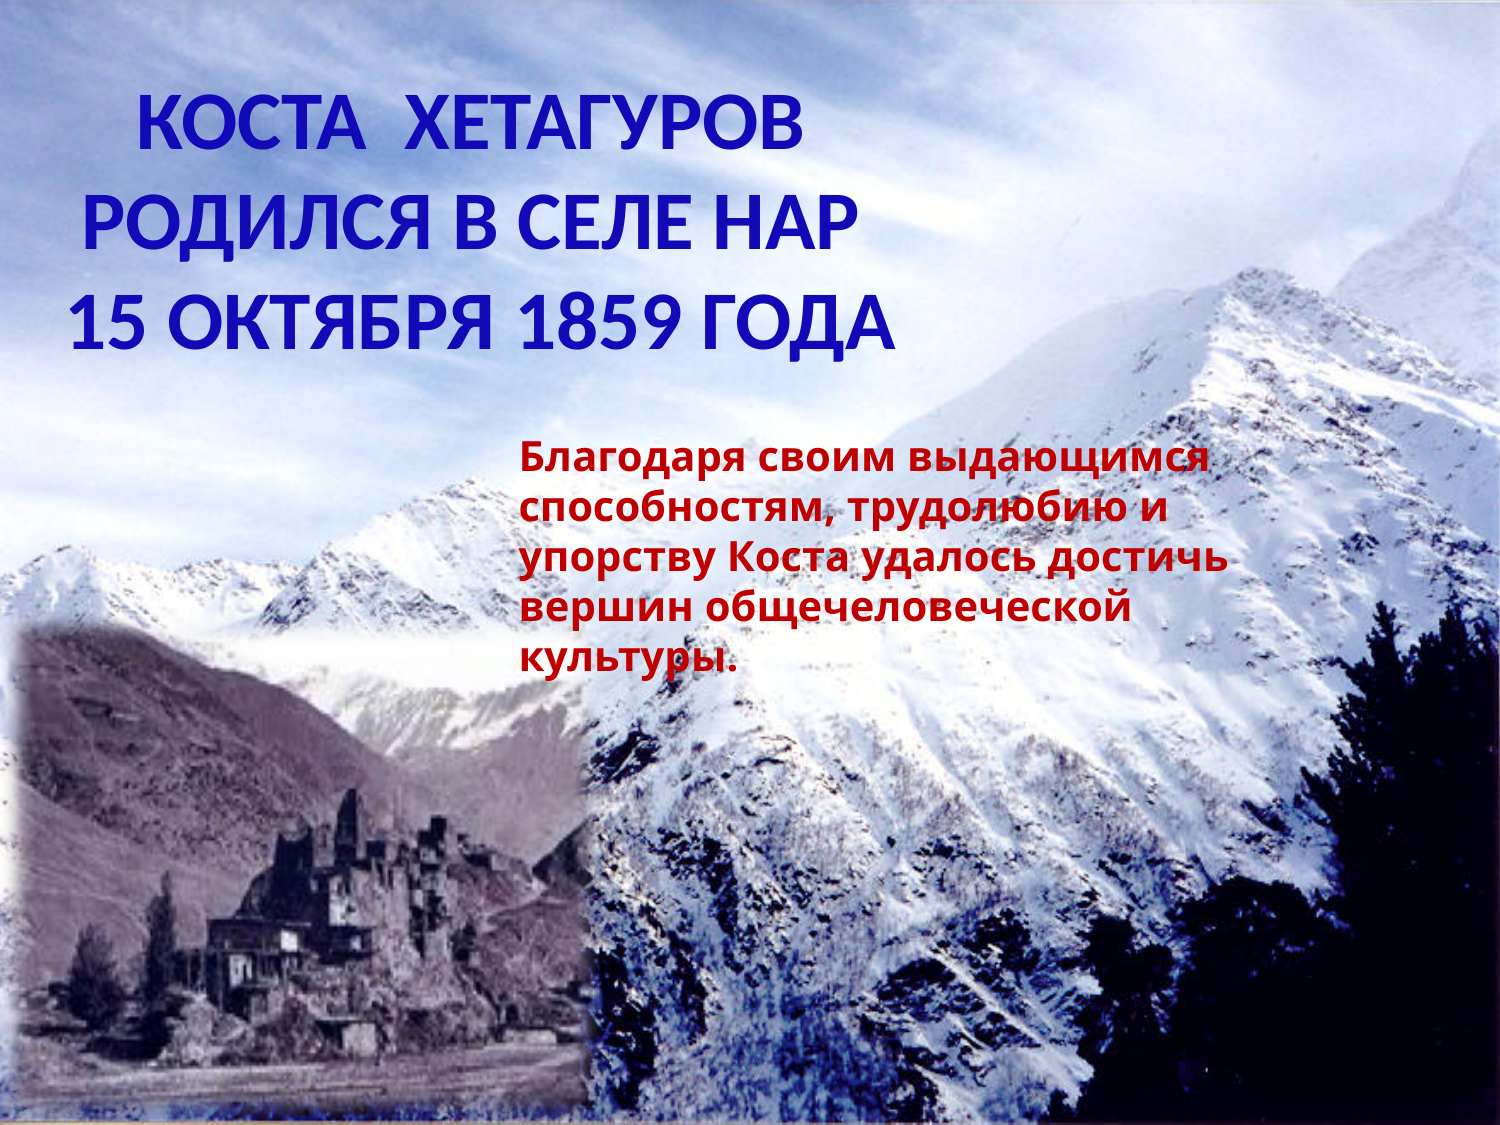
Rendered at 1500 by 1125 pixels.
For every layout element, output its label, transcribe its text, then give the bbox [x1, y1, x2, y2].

text_box Благодаря своим выдающимся способностям, трудолюбию и упорству Коста удалось достичь вершин общечеловеческой культуры. [503, 421, 1371, 687]
text_box Коста Хетагуров родился в селе Нар 15 октября 1859 года [46, 58, 914, 374]
picture [0, 0, 1500, 1125]
